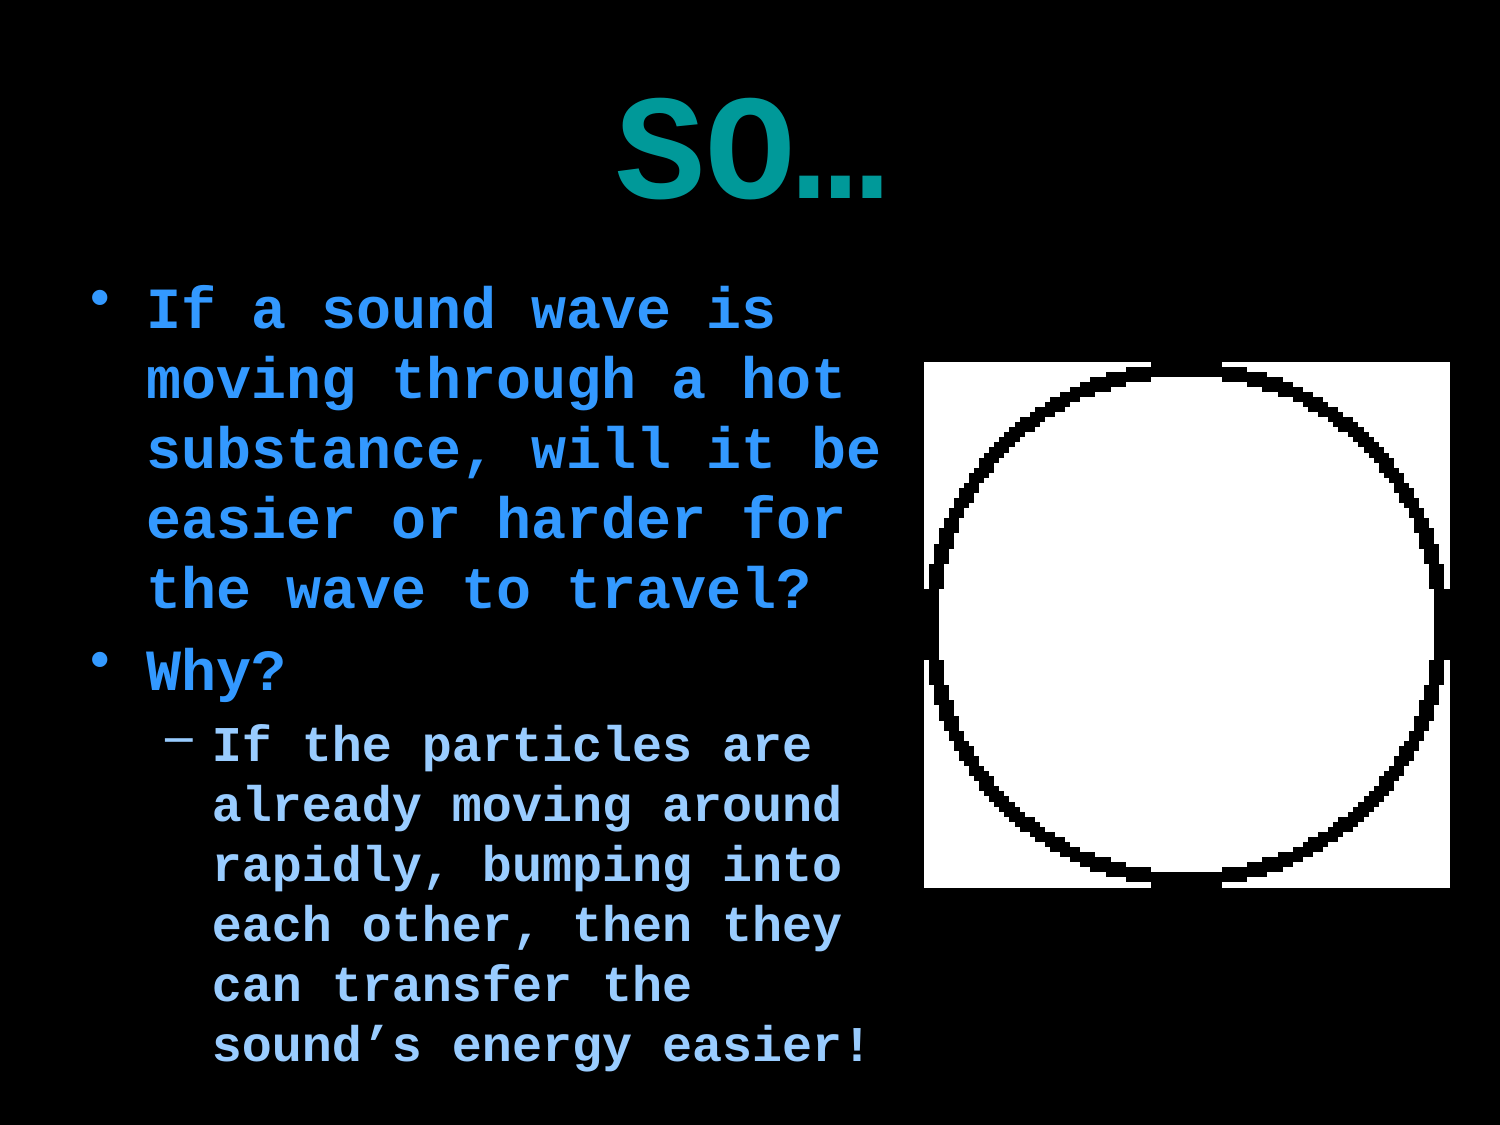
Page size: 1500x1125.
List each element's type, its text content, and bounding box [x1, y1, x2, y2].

list If a sound wave is moving through a hot substance, will it be easier or harder for the wave to travel? Why? If the particles are already moving around rapidly, bumping into each other, then they can transfer the sound’s energy easier! [74, 262, 913, 1088]
picture [924, 362, 1451, 888]
title SO… [74, 44, 1426, 233]
